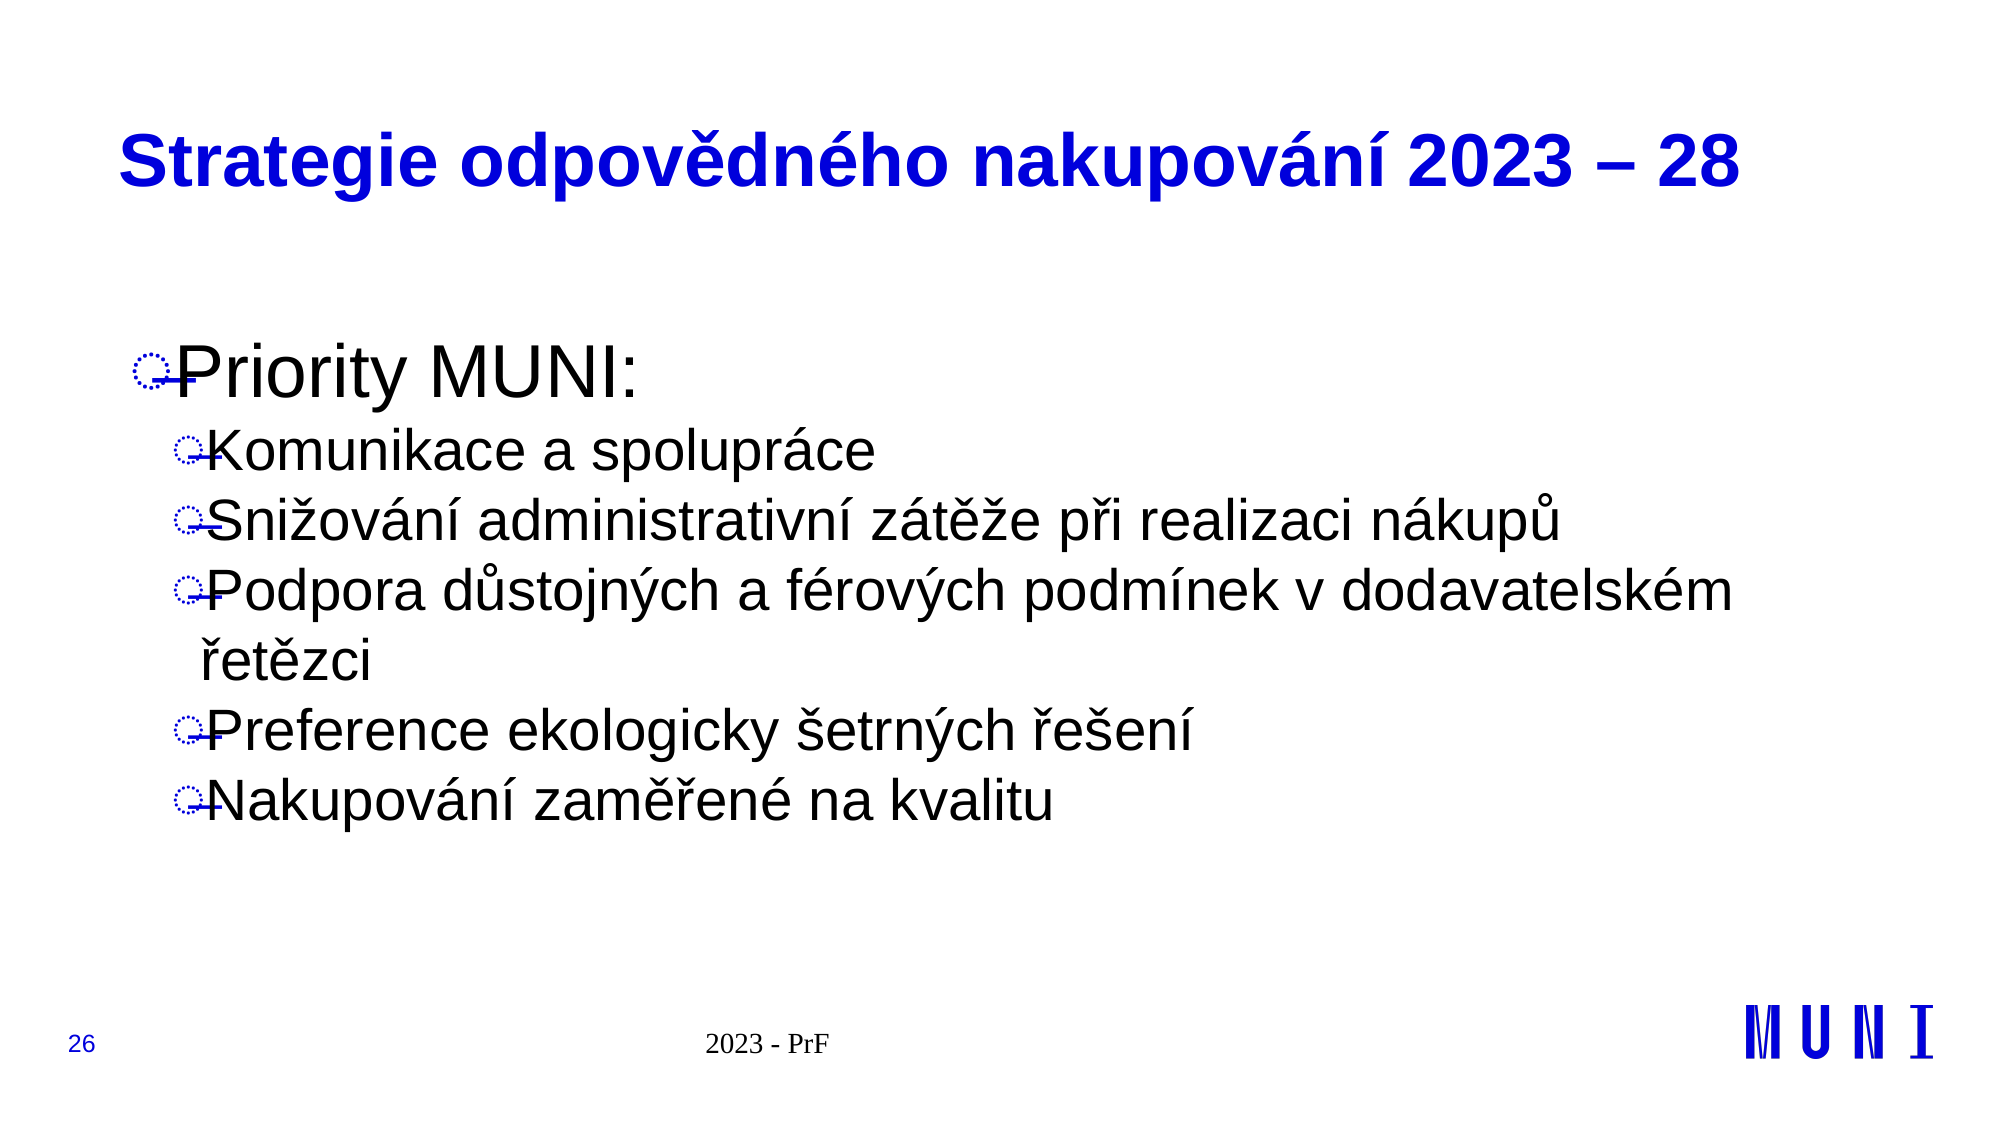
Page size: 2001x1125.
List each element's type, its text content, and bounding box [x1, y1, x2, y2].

footer 2023 - PrF [118, 1021, 1418, 1063]
list Priority MUNI: Komunikace a spolupráce Snižování administrativní zátěže při realizaci nákupů Podpora důstojných a férových podmínek v dodavatelském řetězci Preference ekologicky šetrných řešení Nakupování zaměřené na kvalitu [118, 277, 1883, 957]
title Strategie odpovědného nakupování 2023 – 28 [118, 118, 1883, 193]
slide_number 26 [67, 1021, 110, 1063]
picture [1746, 1005, 1933, 1059]
